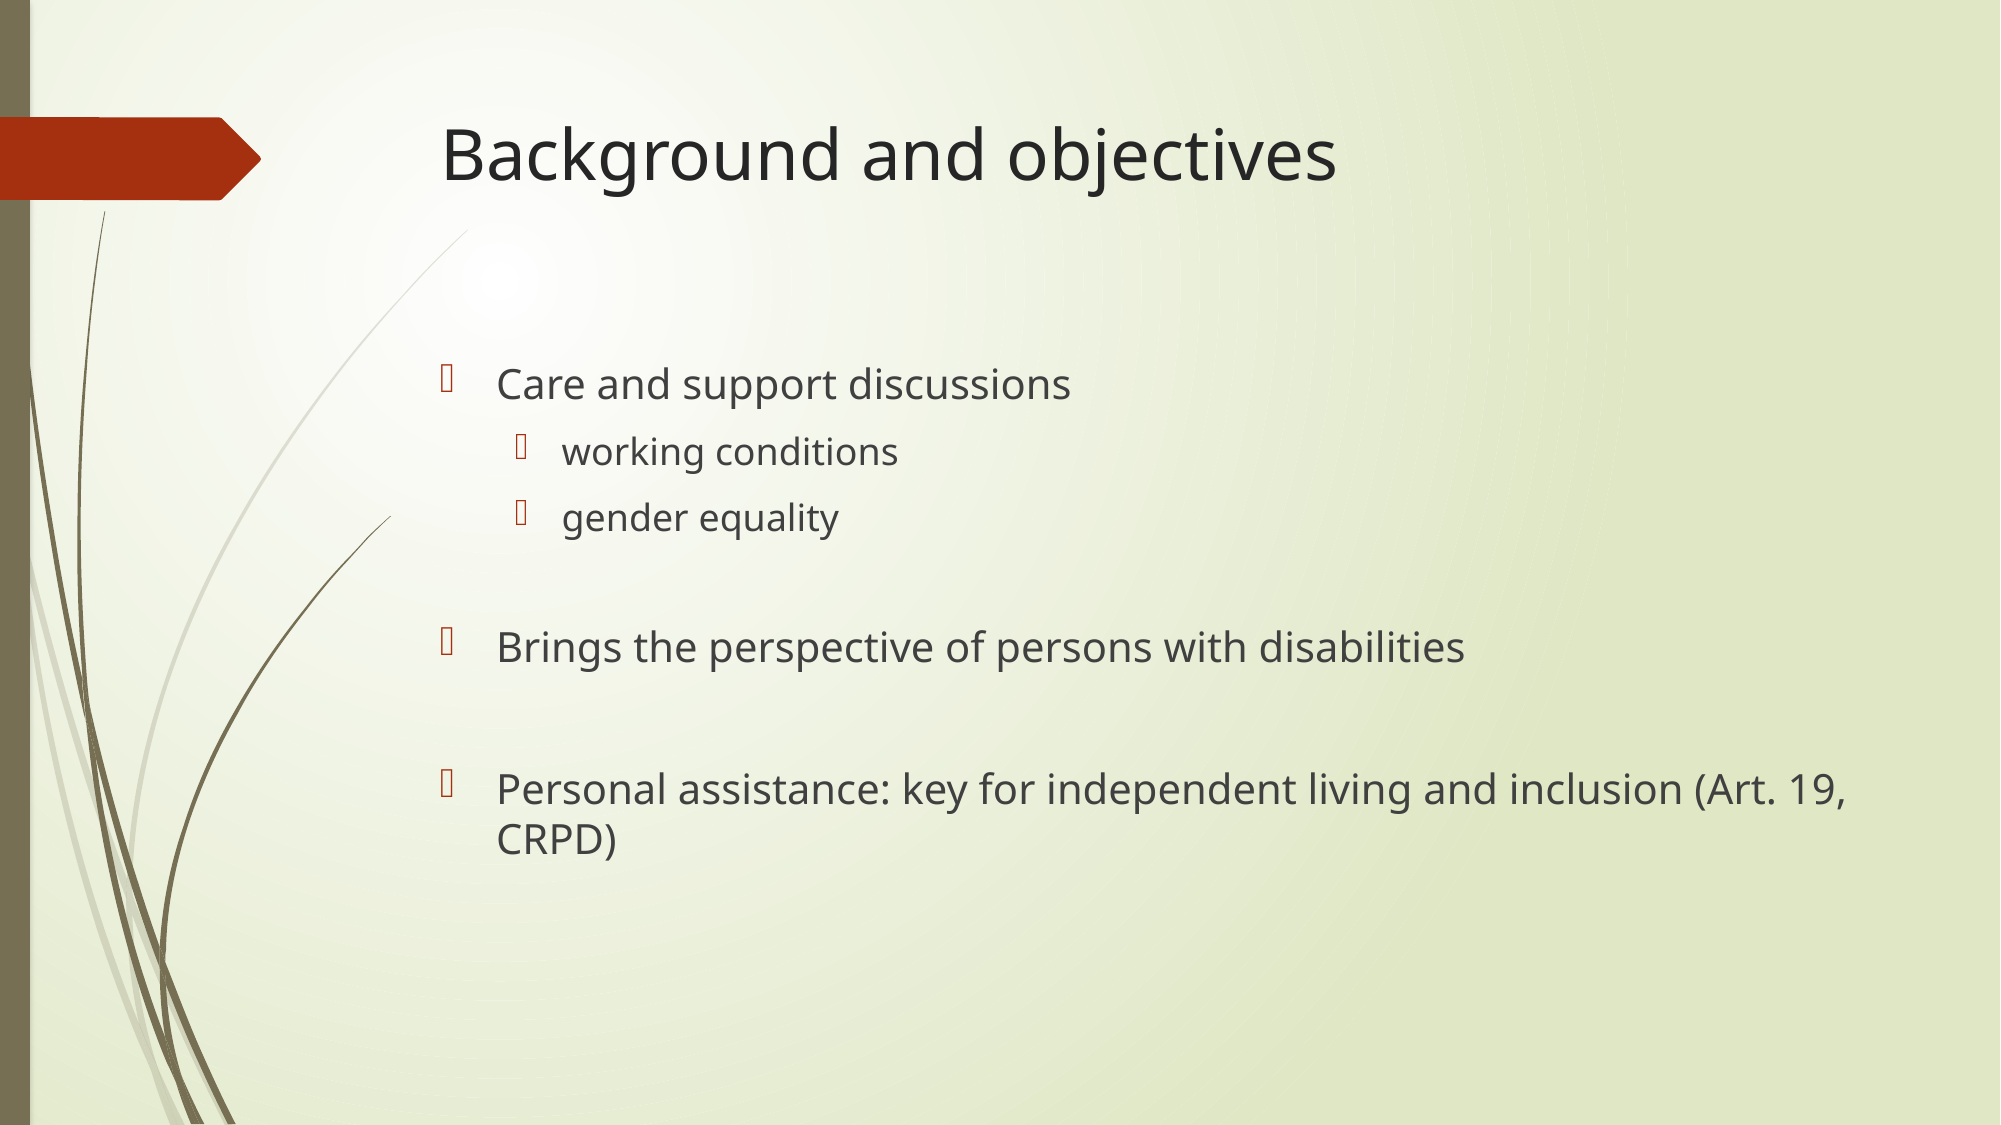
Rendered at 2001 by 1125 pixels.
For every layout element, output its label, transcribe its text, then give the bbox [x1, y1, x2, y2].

list Care and support discussions working conditions gender equality Brings the perspective of persons with disabilities Personal assistance: key for independent living and inclusion (Art. 19, CRPD) [424, 350, 1888, 970]
title Background and objectives [425, 102, 1888, 313]
